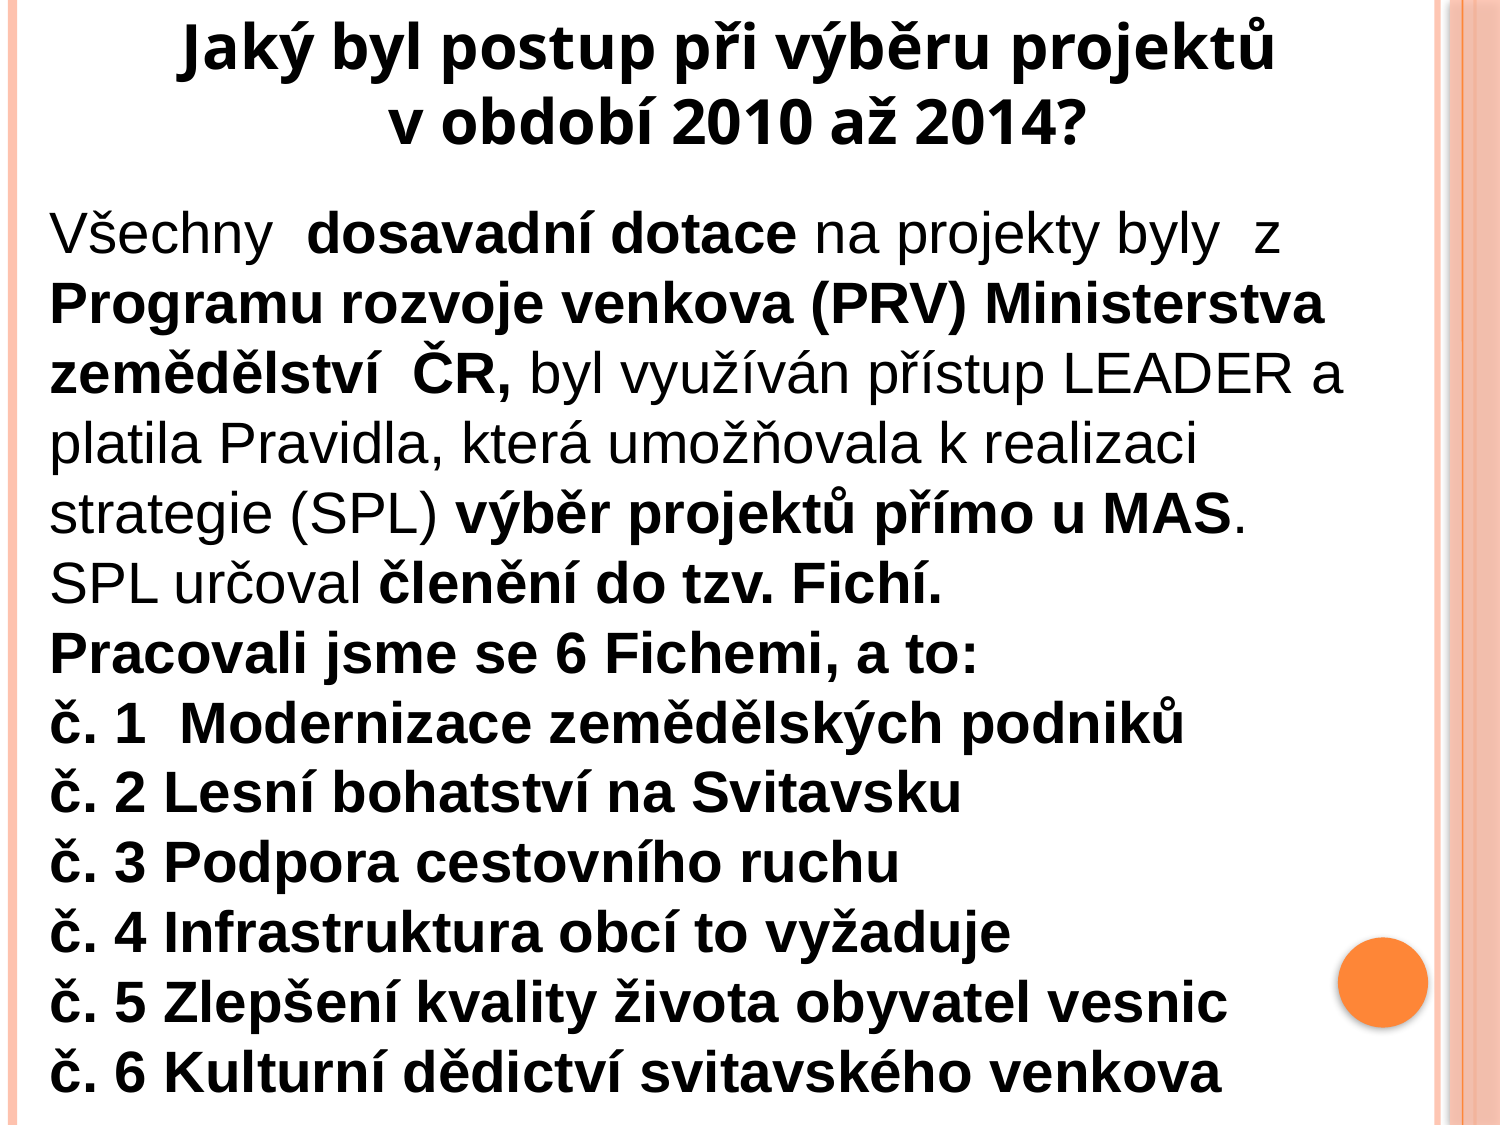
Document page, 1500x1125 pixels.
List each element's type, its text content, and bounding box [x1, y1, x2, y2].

text_box Jaký byl postup při výběru projektů v období 2010 až 2014? [53, 0, 1424, 165]
text_box Všechny dosavadní dotace na projekty byly z Programu rozvoje venkova (PRV) Ministerstva zemědělství ČR, byl využíván přístup LEADER a platila Pravidla, která umožňovala k realizaci strategie (SPL) výběr projektů přímo u MAS. SPL určoval členění do tzv. Fichí. Pracovali jsme se 6 Fichemi, a to: č. 1 Modernizace zemědělských podniků č. 2 Lesní bohatství na Svitavsku č. 3 Podpora cestovního ruchu č. 4 Infrastruktura obcí to vyžaduje č. 5 Zlepšení kvality života obyvatel vesnic č. 6 Kulturní dědictví svitavského venkova [35, 187, 1418, 1125]
